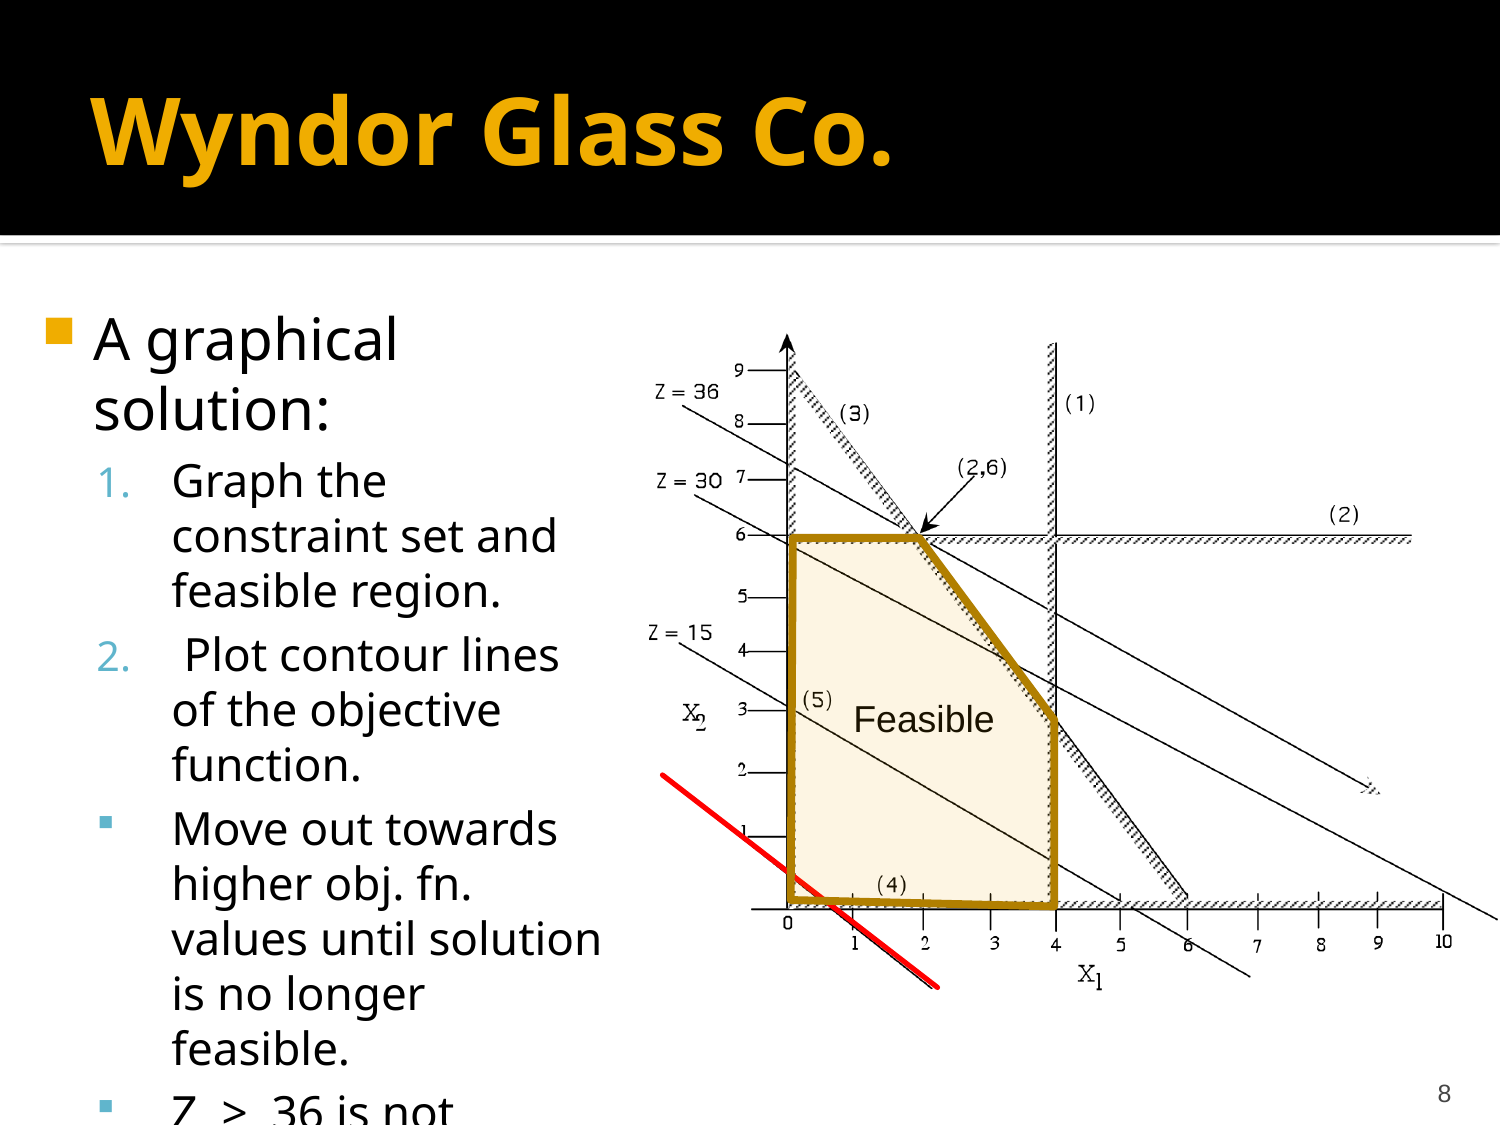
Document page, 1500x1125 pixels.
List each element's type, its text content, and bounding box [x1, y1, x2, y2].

slide_number 8 [1345, 1062, 1467, 1108]
title Wyndor Glass Co. [75, 25, 1425, 231]
list A graphical solution: Graph the constraint set and feasible region. Plot contour lines of the objective function. Move out towards higher obj. fn. values until solution is no longer feasible. Z > 36 is not feasible. [12, 287, 625, 1047]
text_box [637, 333, 1500, 1020]
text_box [662, 774, 938, 988]
